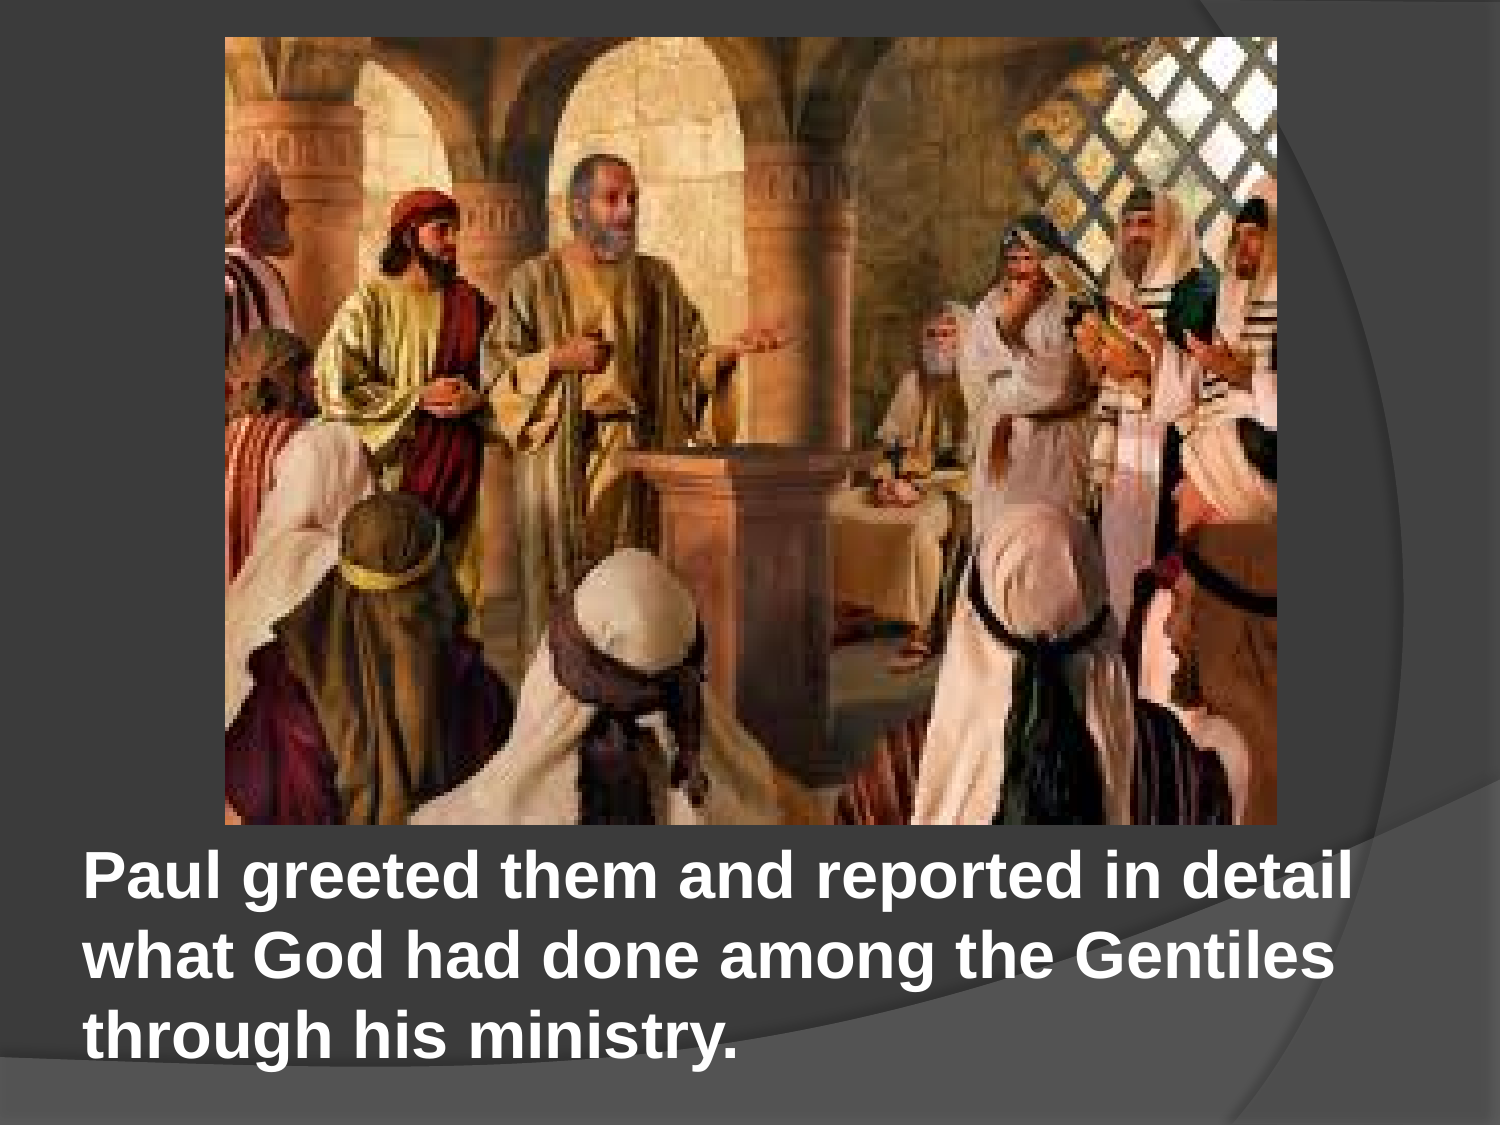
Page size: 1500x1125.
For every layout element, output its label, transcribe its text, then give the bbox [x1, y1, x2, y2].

title Paul greeted them and reported in detail what God had done among the Gentiles through his ministry. [75, 825, 1425, 1125]
picture [224, 37, 1277, 826]
